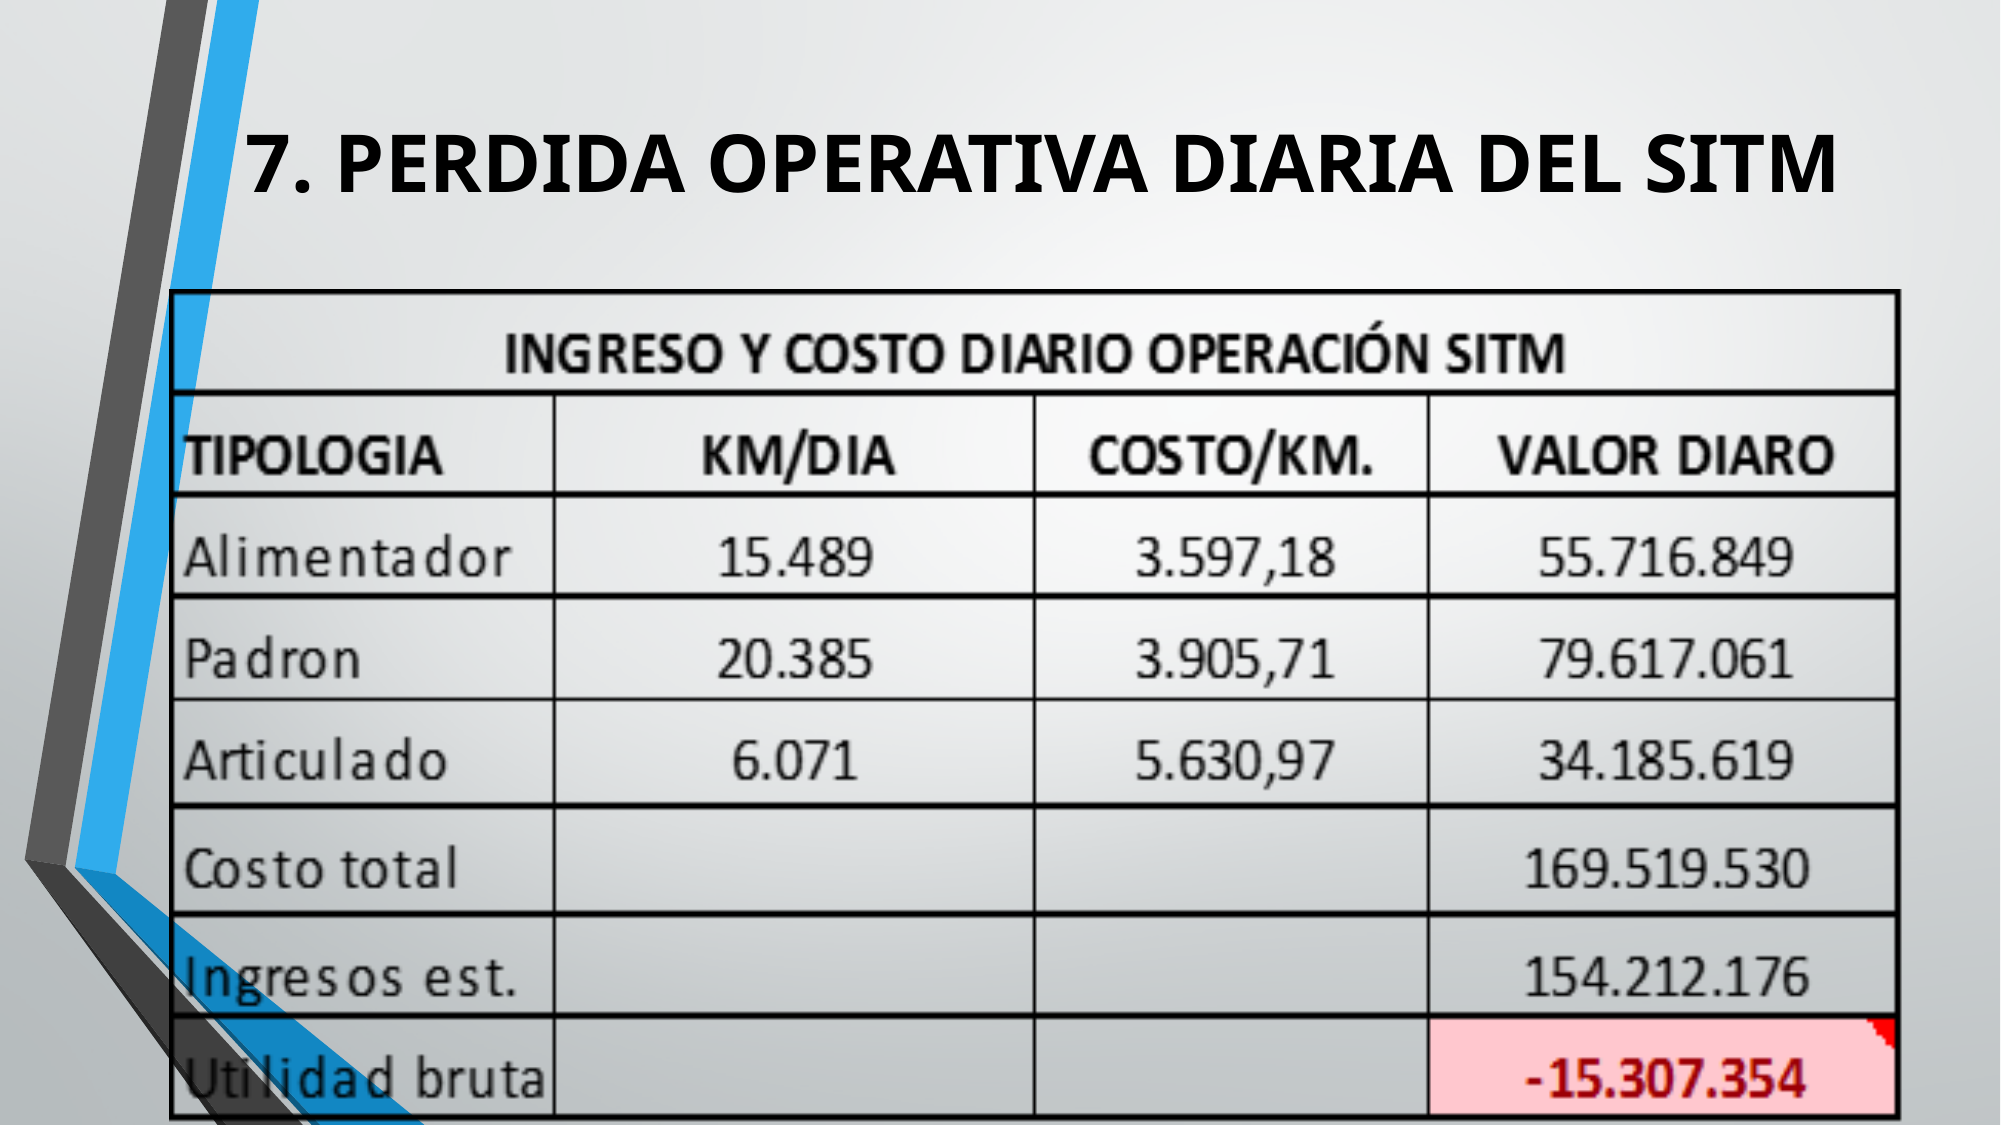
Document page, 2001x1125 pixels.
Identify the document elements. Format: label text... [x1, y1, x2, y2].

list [169, 289, 1905, 1125]
title 7. PERDIDA OPERATIVA DIARIA DEL SITM [221, 61, 1866, 261]
